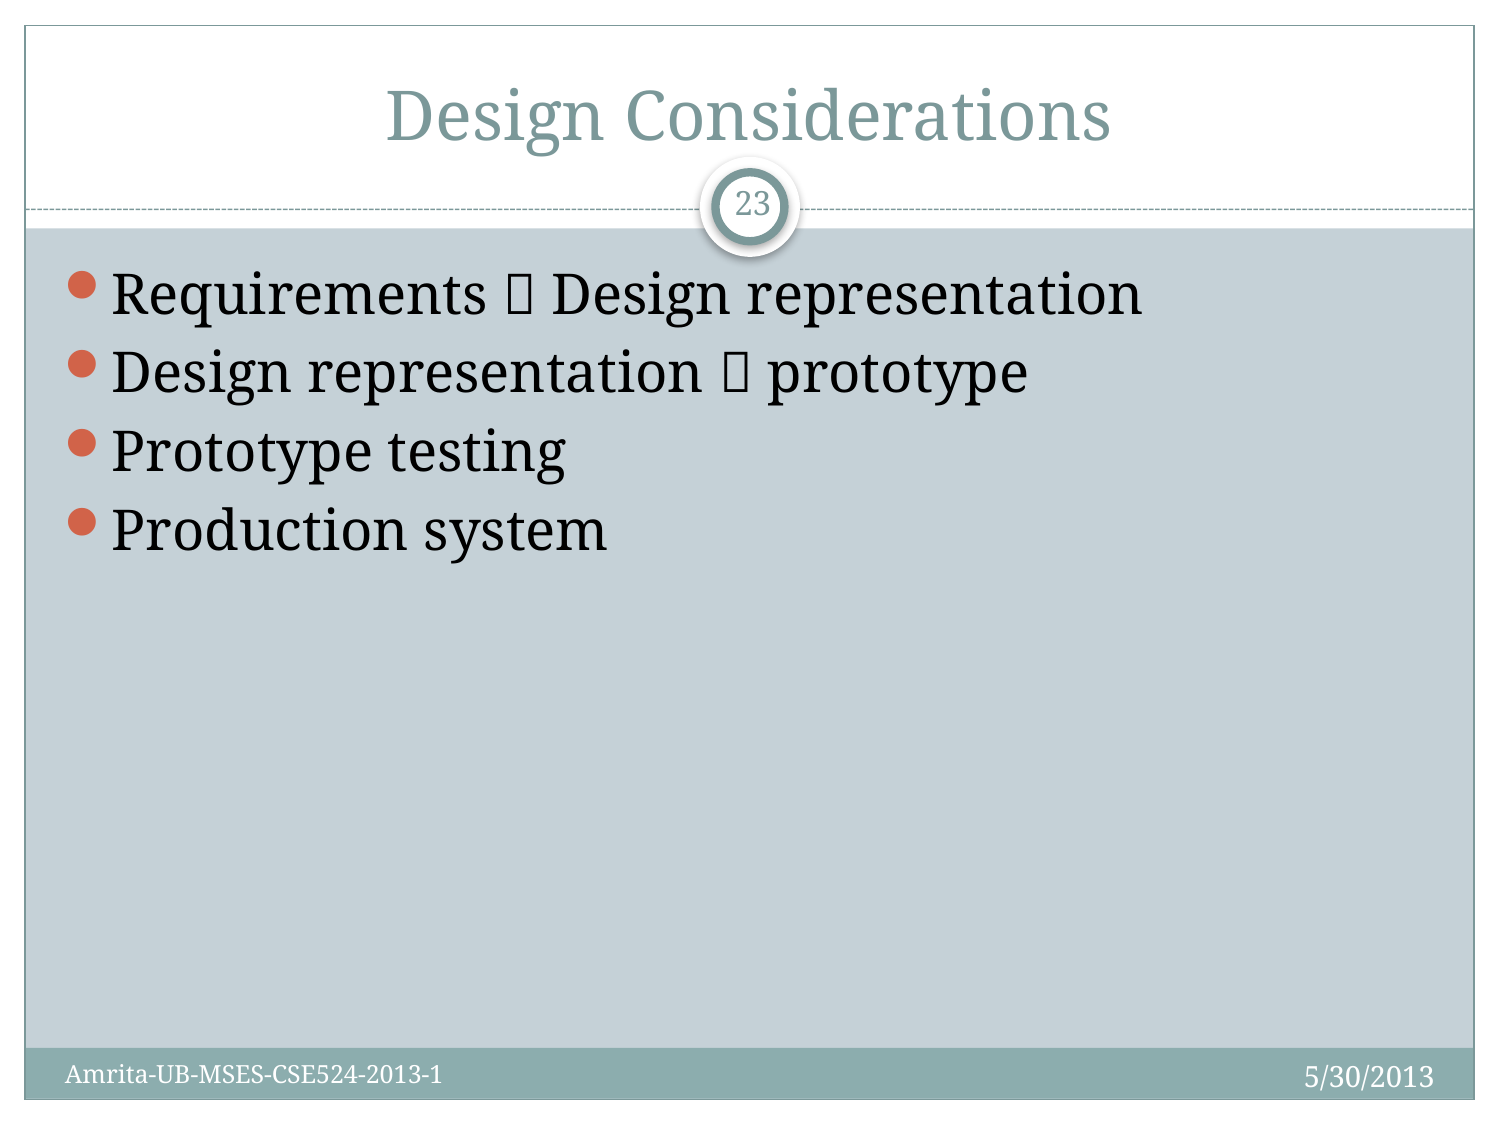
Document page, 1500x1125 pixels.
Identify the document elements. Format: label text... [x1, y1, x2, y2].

footer Amrita-UB-MSES-CSE524-2013-1 [50, 1051, 638, 1112]
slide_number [950, 1050, 1450, 1111]
list Requirements  Design representation Design representation  prototype Prototype testing Production system [49, 250, 1445, 1001]
title Design Considerations [49, 37, 1450, 162]
slide_number 23 [715, 168, 791, 241]
